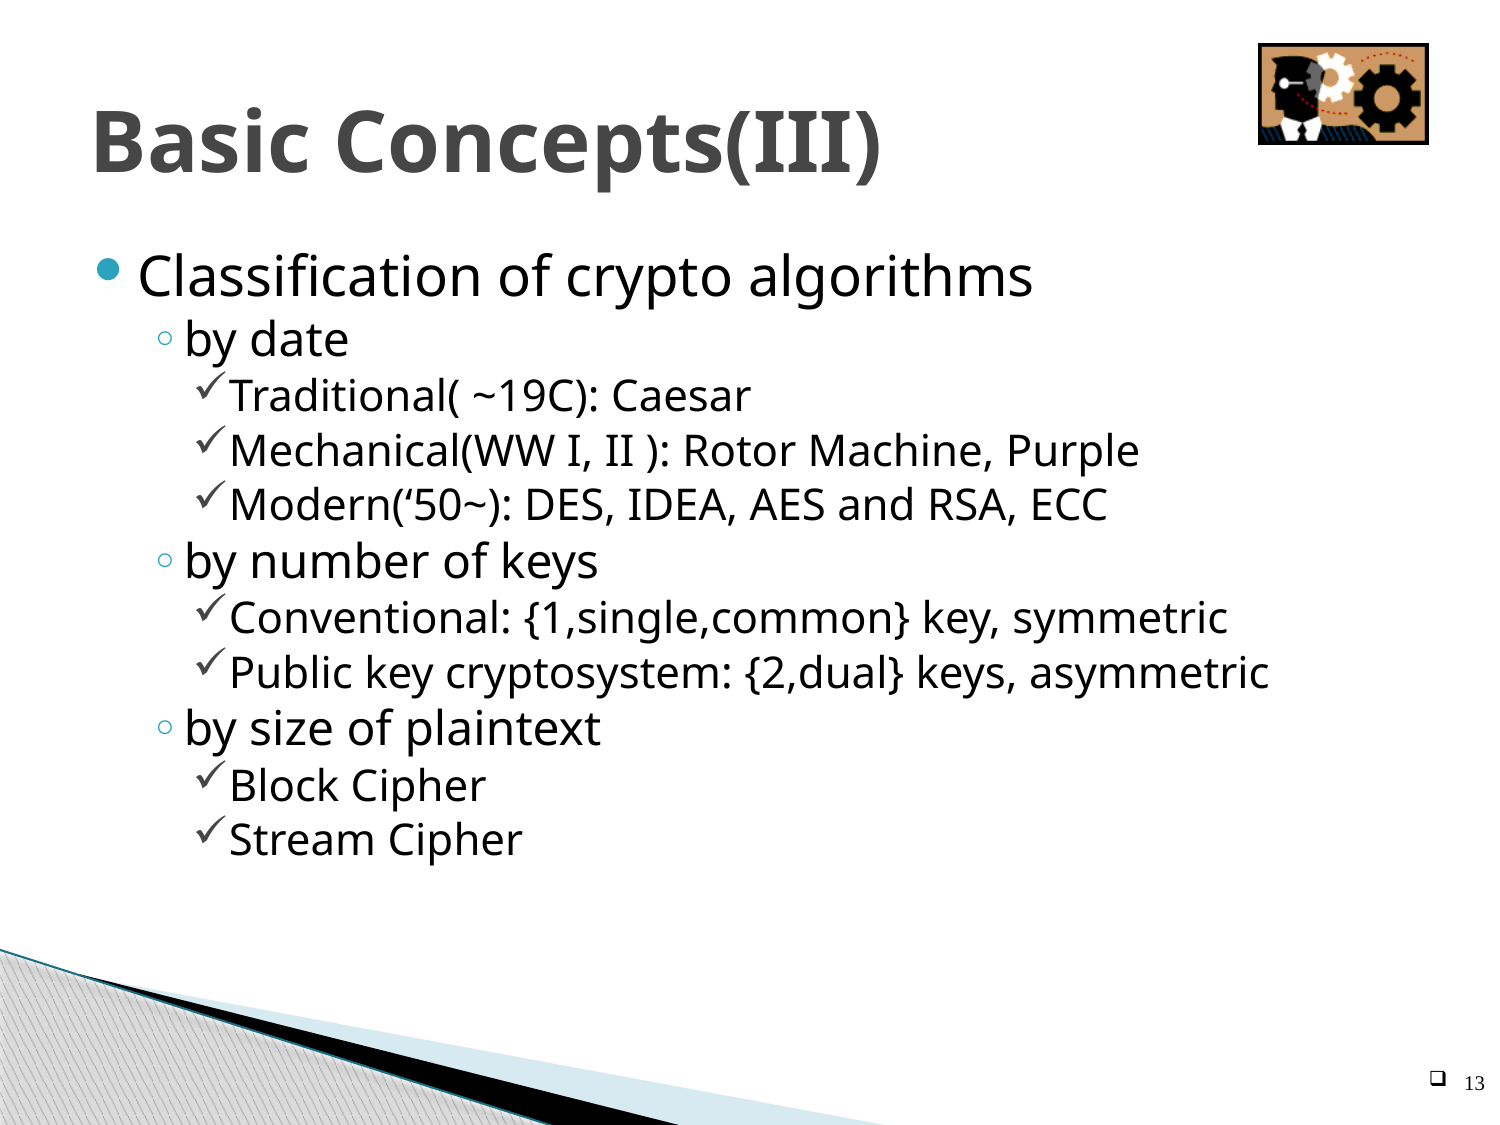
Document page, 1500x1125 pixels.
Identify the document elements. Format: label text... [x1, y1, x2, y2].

title Basic Concepts(III) [75, 45, 1425, 233]
picture [1257, 43, 1430, 145]
list Classification of crypto algorithms by date Traditional( ~19C): Caesar Mechanical(WW I, II ): Rotor Machine, Purple Modern(‘50~): DES, IDEA, AES and RSA, ECC by number of keys Conventional: {1,single,common} key, symmetric Public key cryptosystem: {2,dual} keys, asymmetric by size of plaintext Block Cipher Stream Cipher [79, 240, 1429, 983]
slide_number 13 [1411, 1041, 1500, 1102]
